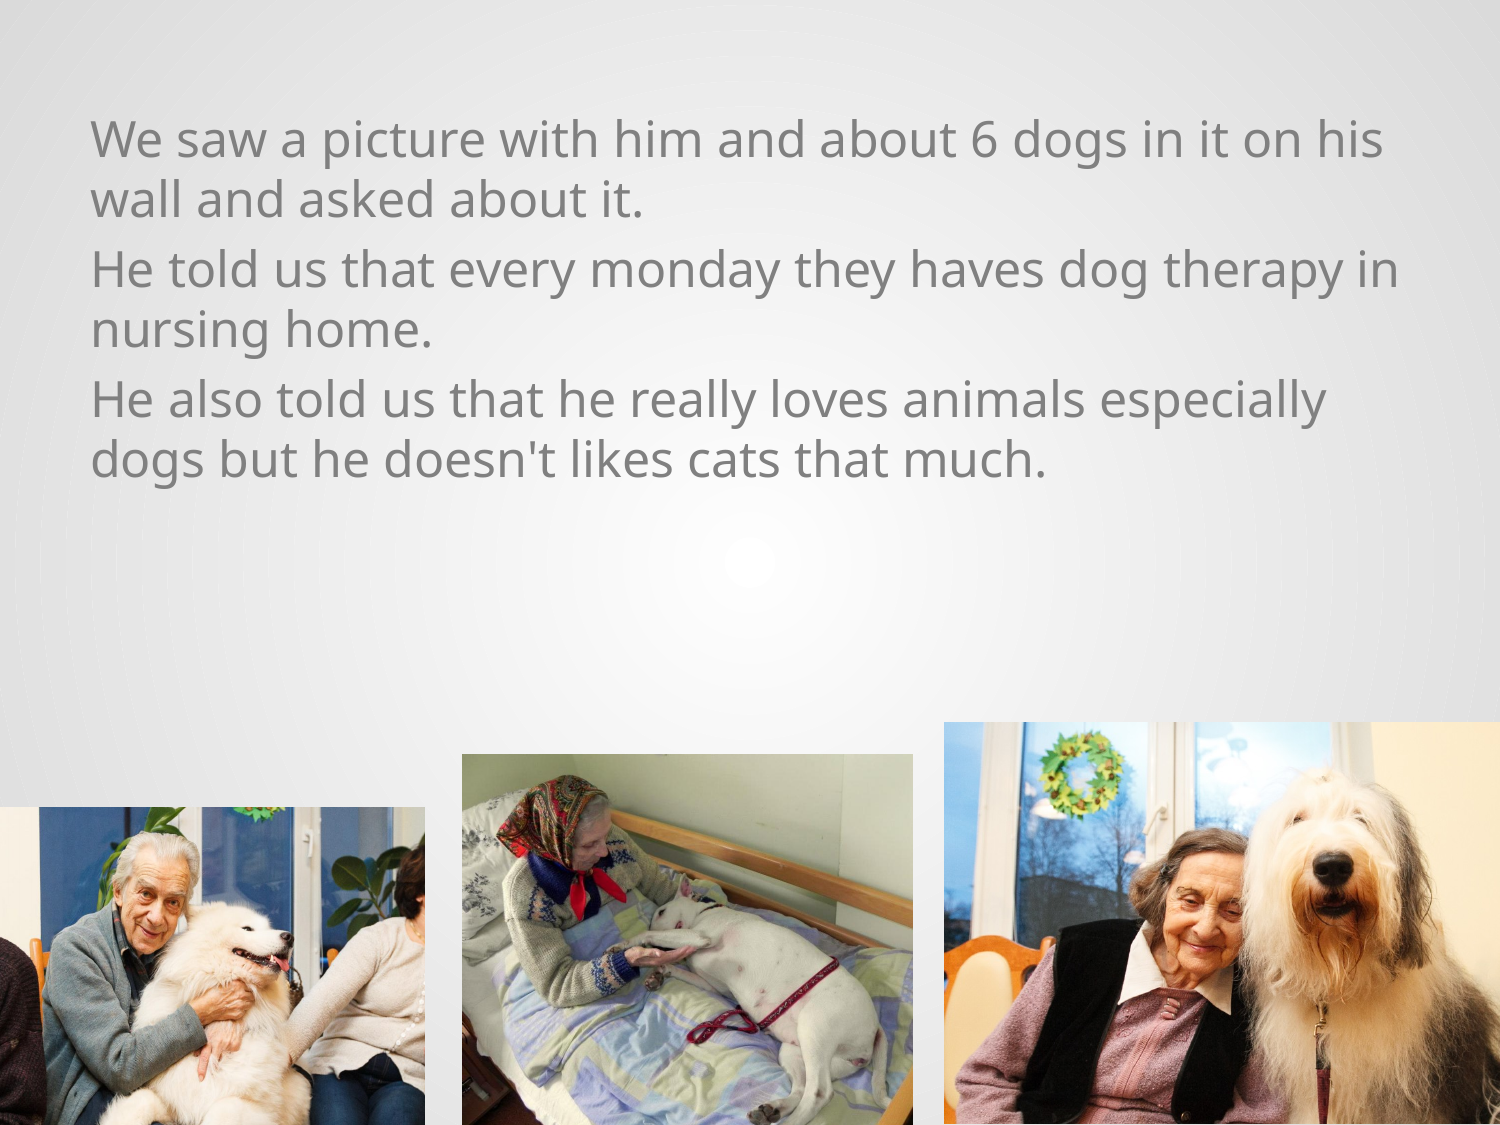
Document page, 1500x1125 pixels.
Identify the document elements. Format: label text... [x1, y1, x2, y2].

picture [0, 806, 426, 1125]
picture [944, 722, 1500, 1124]
picture [462, 754, 913, 1125]
list We saw a picture with him and about 6 dogs in it on his wall and asked about it. He told us that every monday they haves dog therapy in nursing home. He also told us that he really loves animals especially dogs but he doesn't likes cats that much. [75, 99, 1425, 843]
